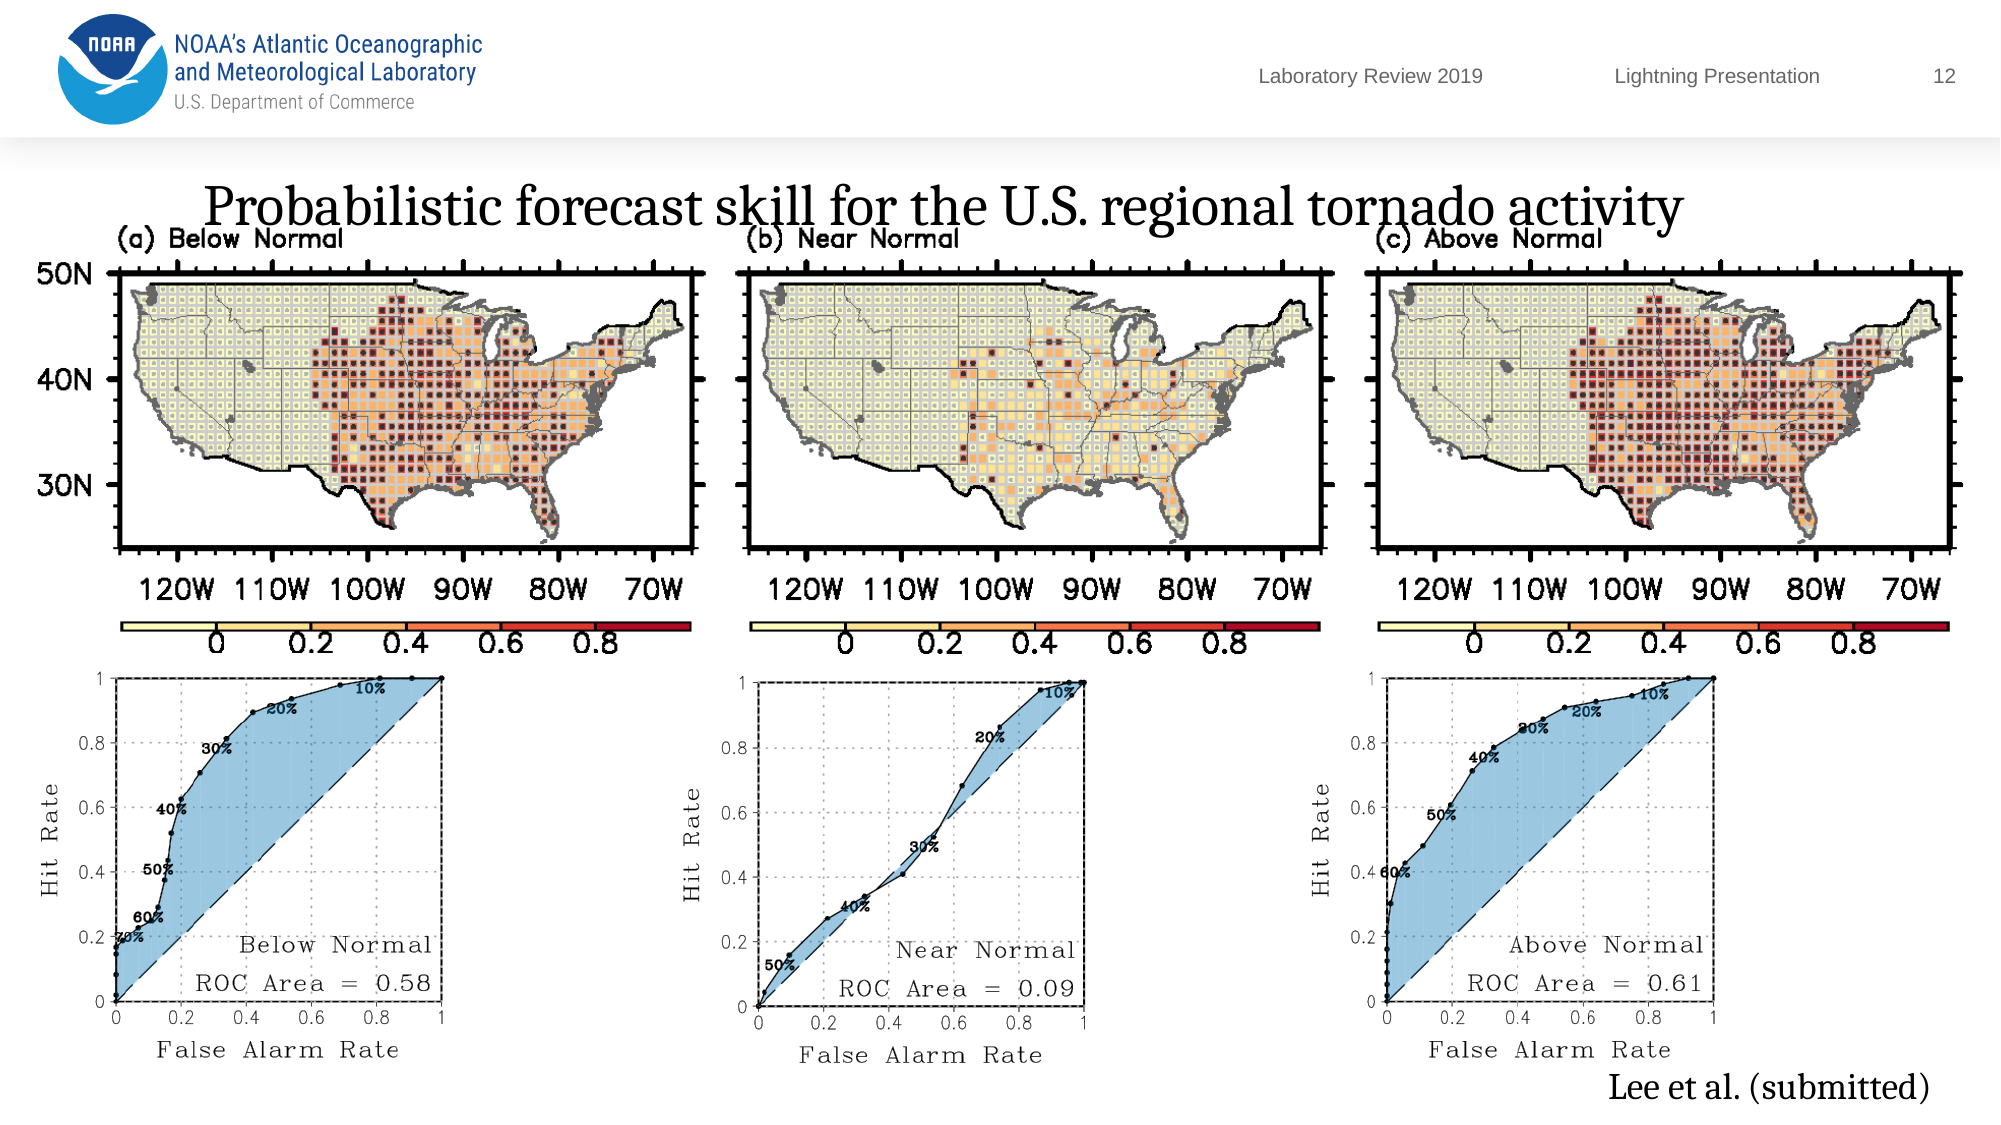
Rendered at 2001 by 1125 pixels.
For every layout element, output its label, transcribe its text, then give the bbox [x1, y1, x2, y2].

picture [662, 668, 1113, 1074]
text_box Probabilistic forecast skill for the U.S. regional tornado activity [188, 125, 1701, 225]
text_box Lee et al. (submitted) [1593, 1054, 1948, 1115]
picture [24, 225, 1964, 1073]
slide_number 12 [1908, 45, 1971, 105]
